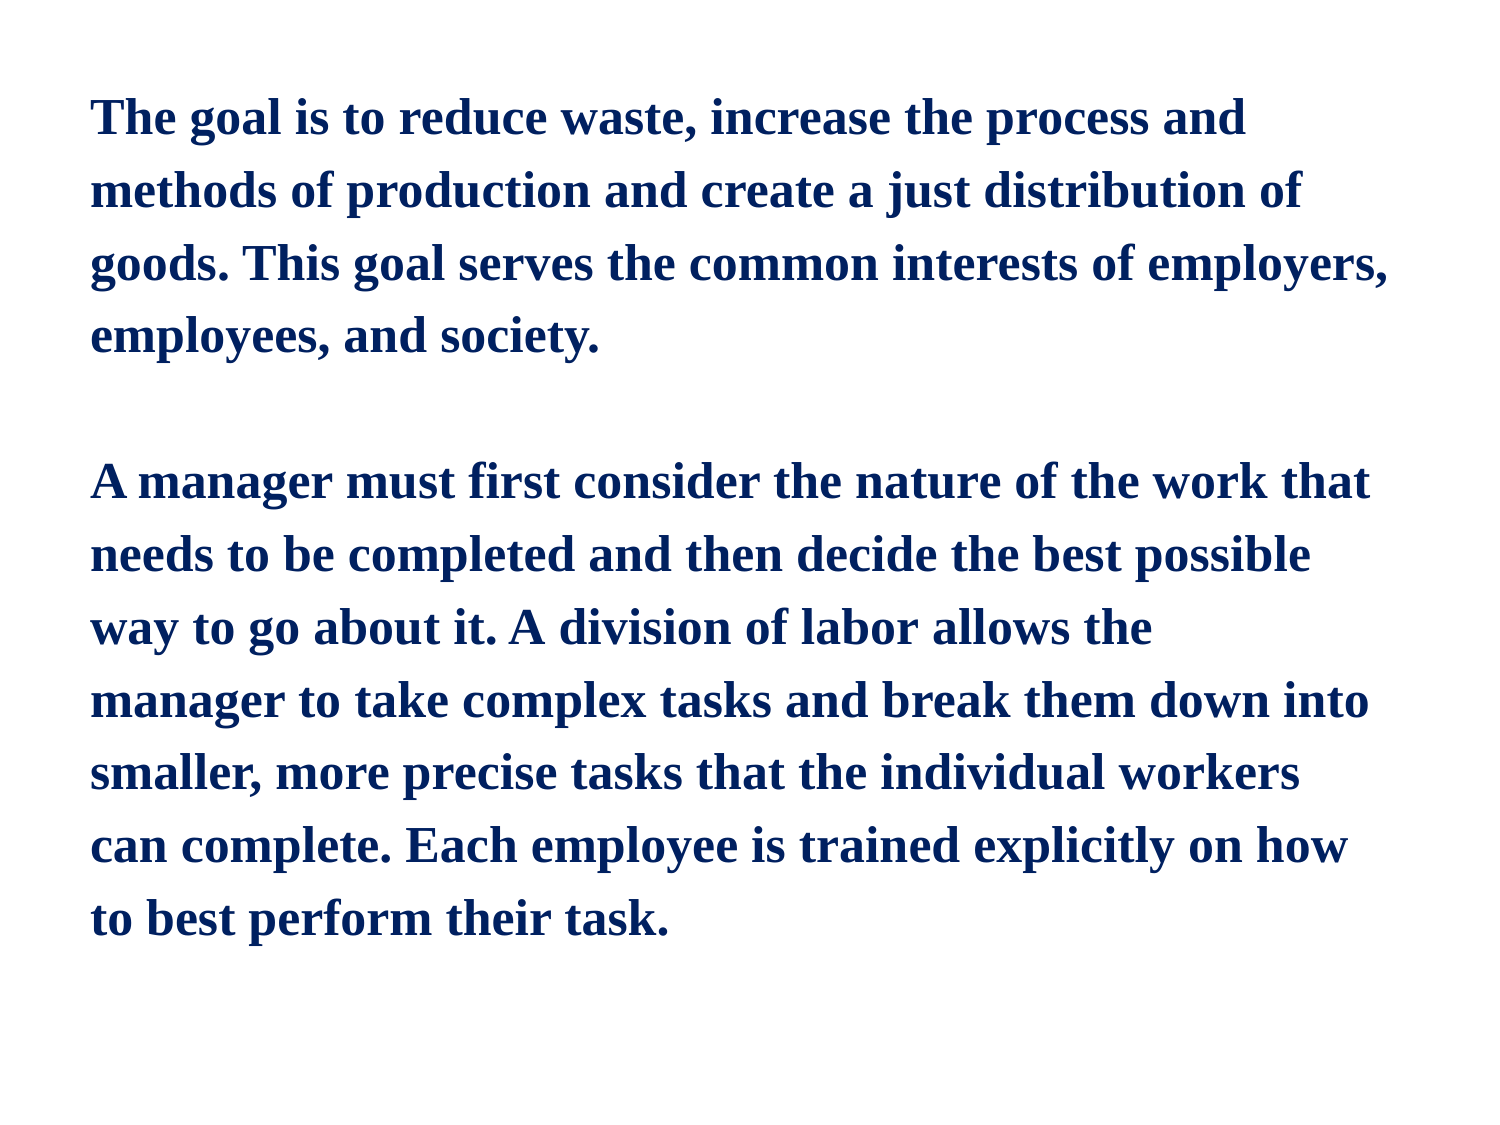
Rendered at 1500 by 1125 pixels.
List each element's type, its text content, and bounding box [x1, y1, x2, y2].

list The goal is to reduce waste, increase the process and methods of production and create a just distribution of goods. This goal serves the common interests of employers, employees, and society. A manager must first consider the nature of the work that needs to be completed and then decide the best possible way to go about it. A division of labor allows the manager to take complex tasks and break them down into smaller, more precise tasks that the individual workers can complete. Each employee is trained explicitly on how to best perform their task. [75, 75, 1425, 1005]
